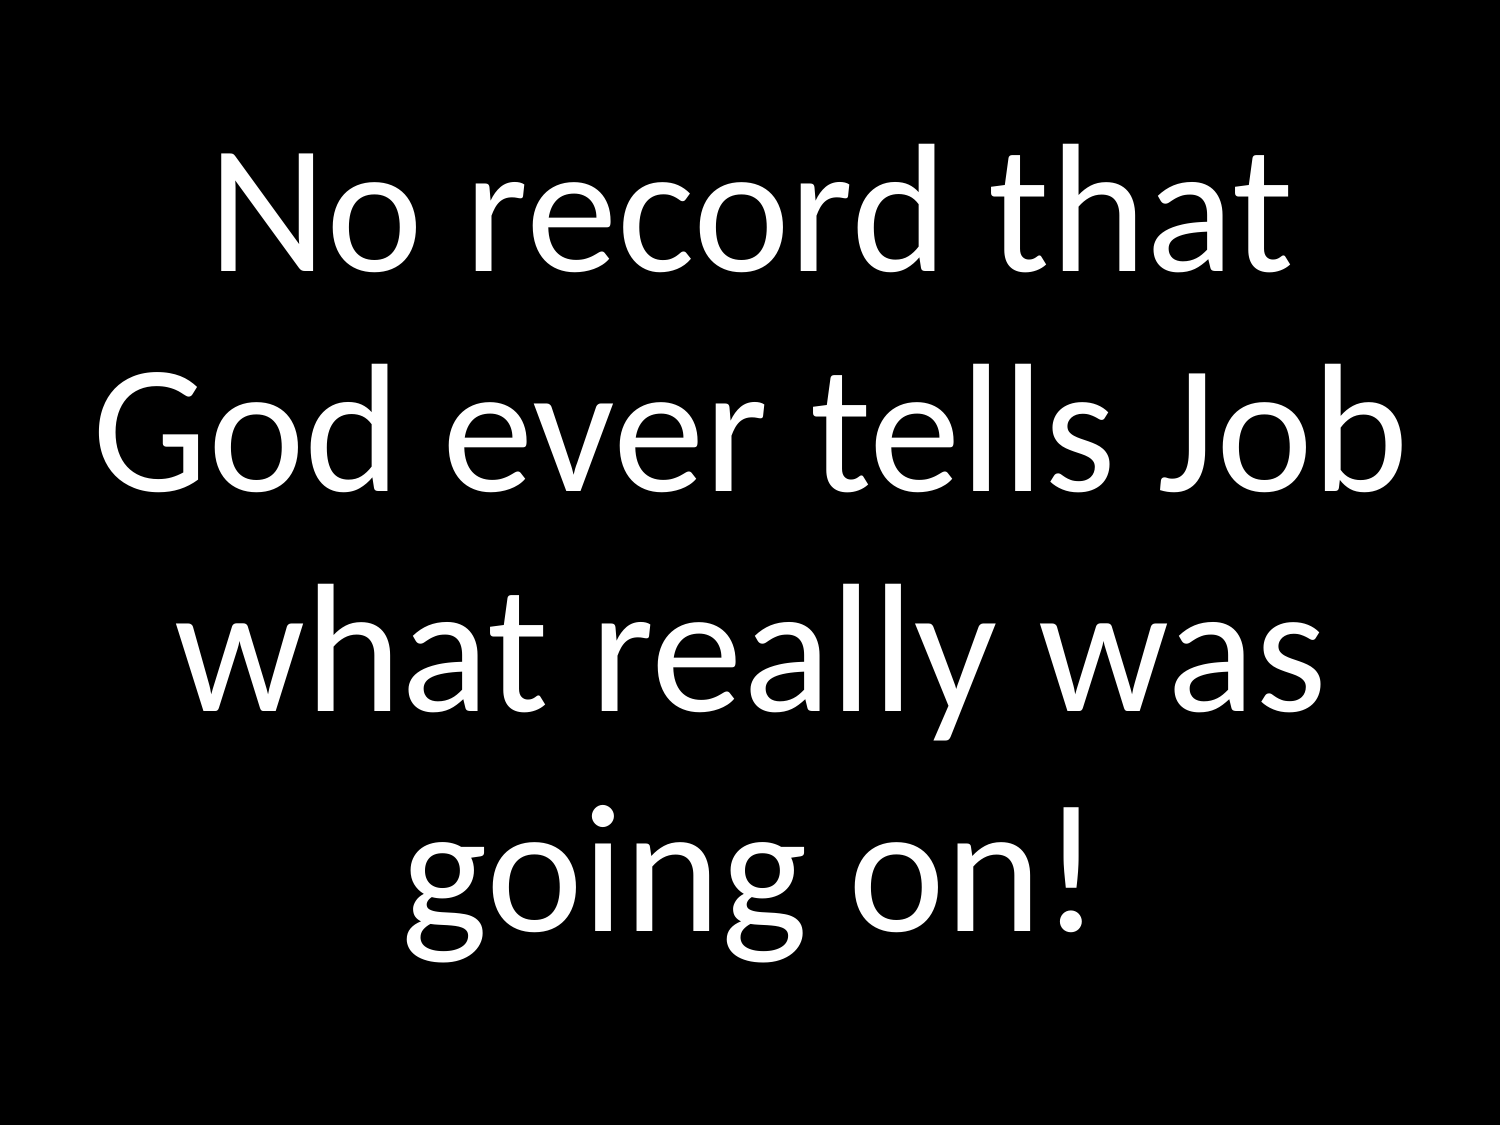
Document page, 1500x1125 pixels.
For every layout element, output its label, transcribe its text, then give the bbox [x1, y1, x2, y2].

list No record that God ever tells Job what really was going on! [30, 80, 1473, 1103]
